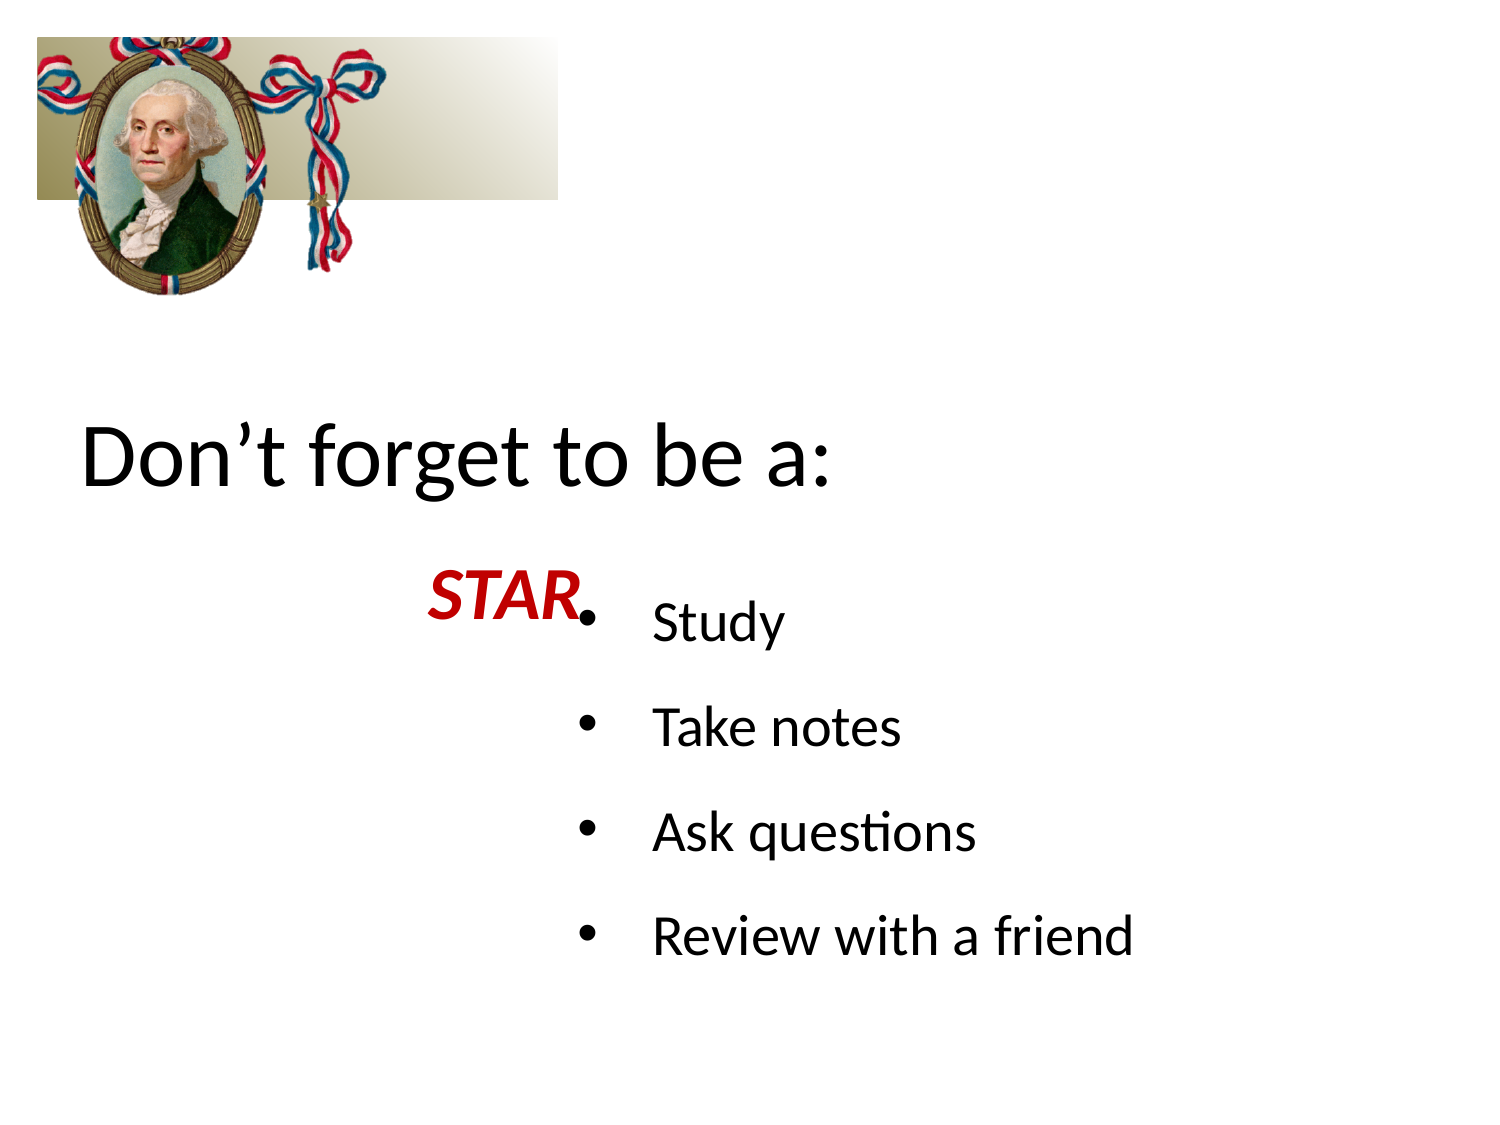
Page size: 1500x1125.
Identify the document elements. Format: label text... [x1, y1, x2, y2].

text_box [37, 37, 559, 298]
text_box Study Take notes Ask questions Review with a friend [562, 449, 1338, 975]
text_box STAR [414, 537, 598, 643]
text_box Don’t forget to be a: [66, 387, 851, 513]
